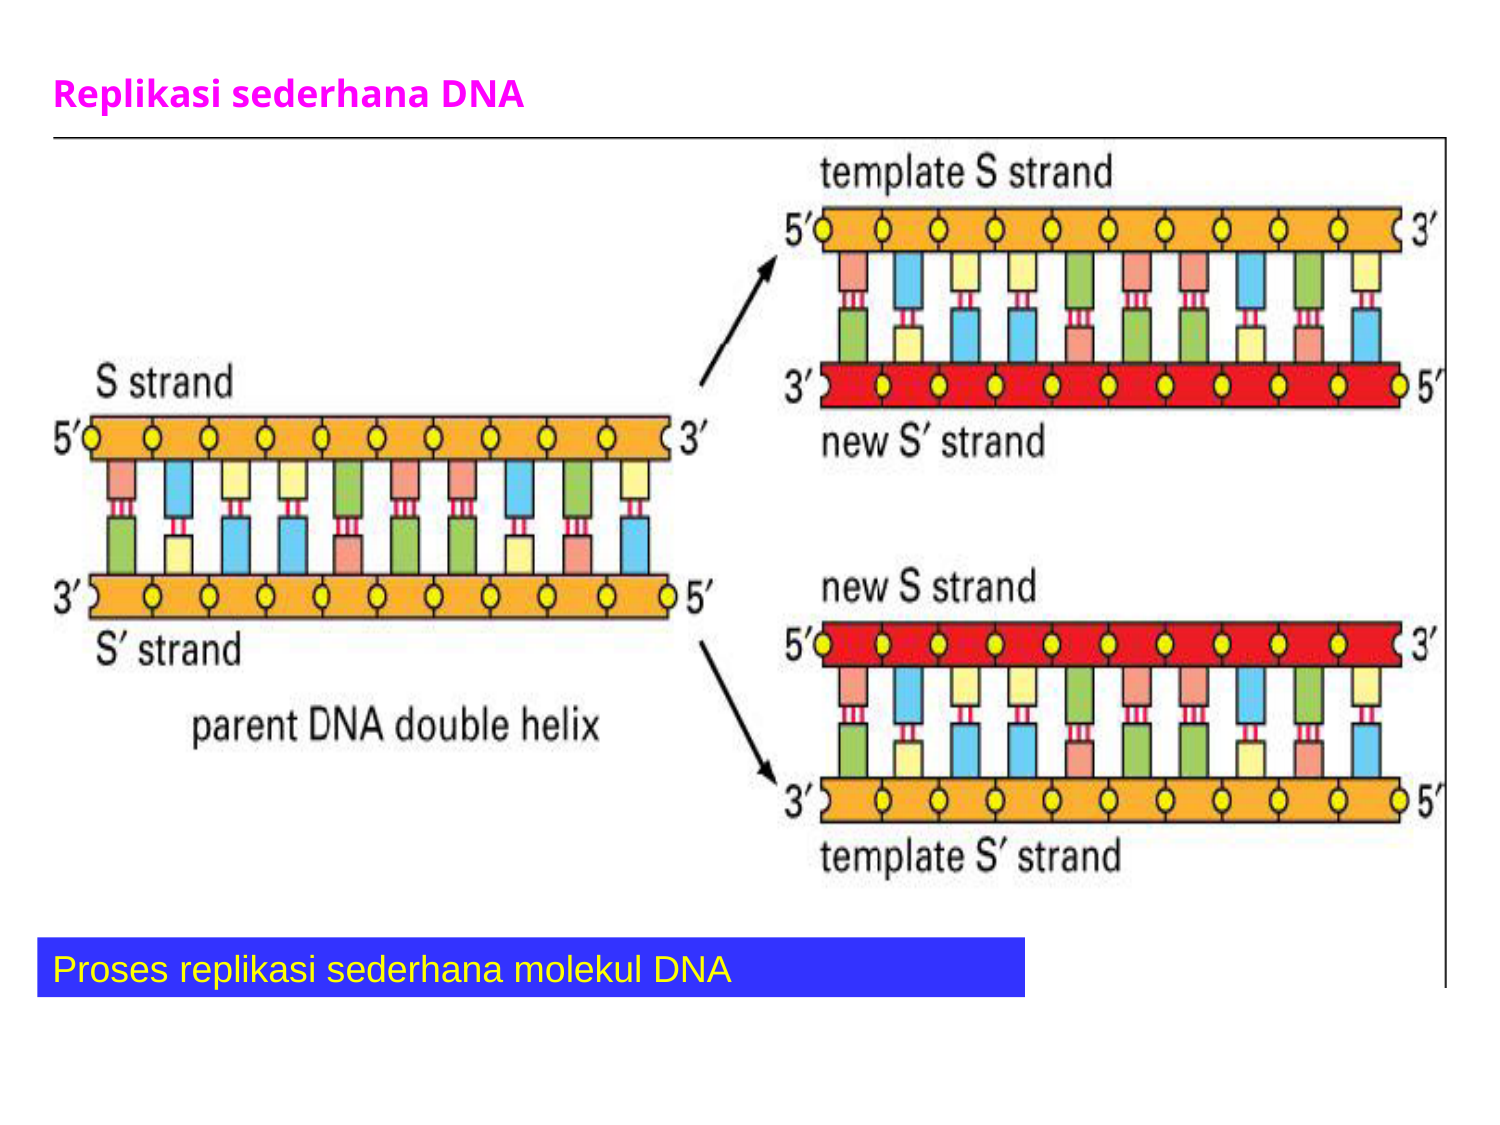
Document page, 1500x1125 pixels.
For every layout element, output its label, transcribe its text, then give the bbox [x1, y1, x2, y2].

text_box Proses replikasi sederhana molekul DNA [37, 937, 1025, 998]
picture [53, 137, 1447, 988]
text_box Replikasi sederhana DNA [37, 62, 750, 123]
